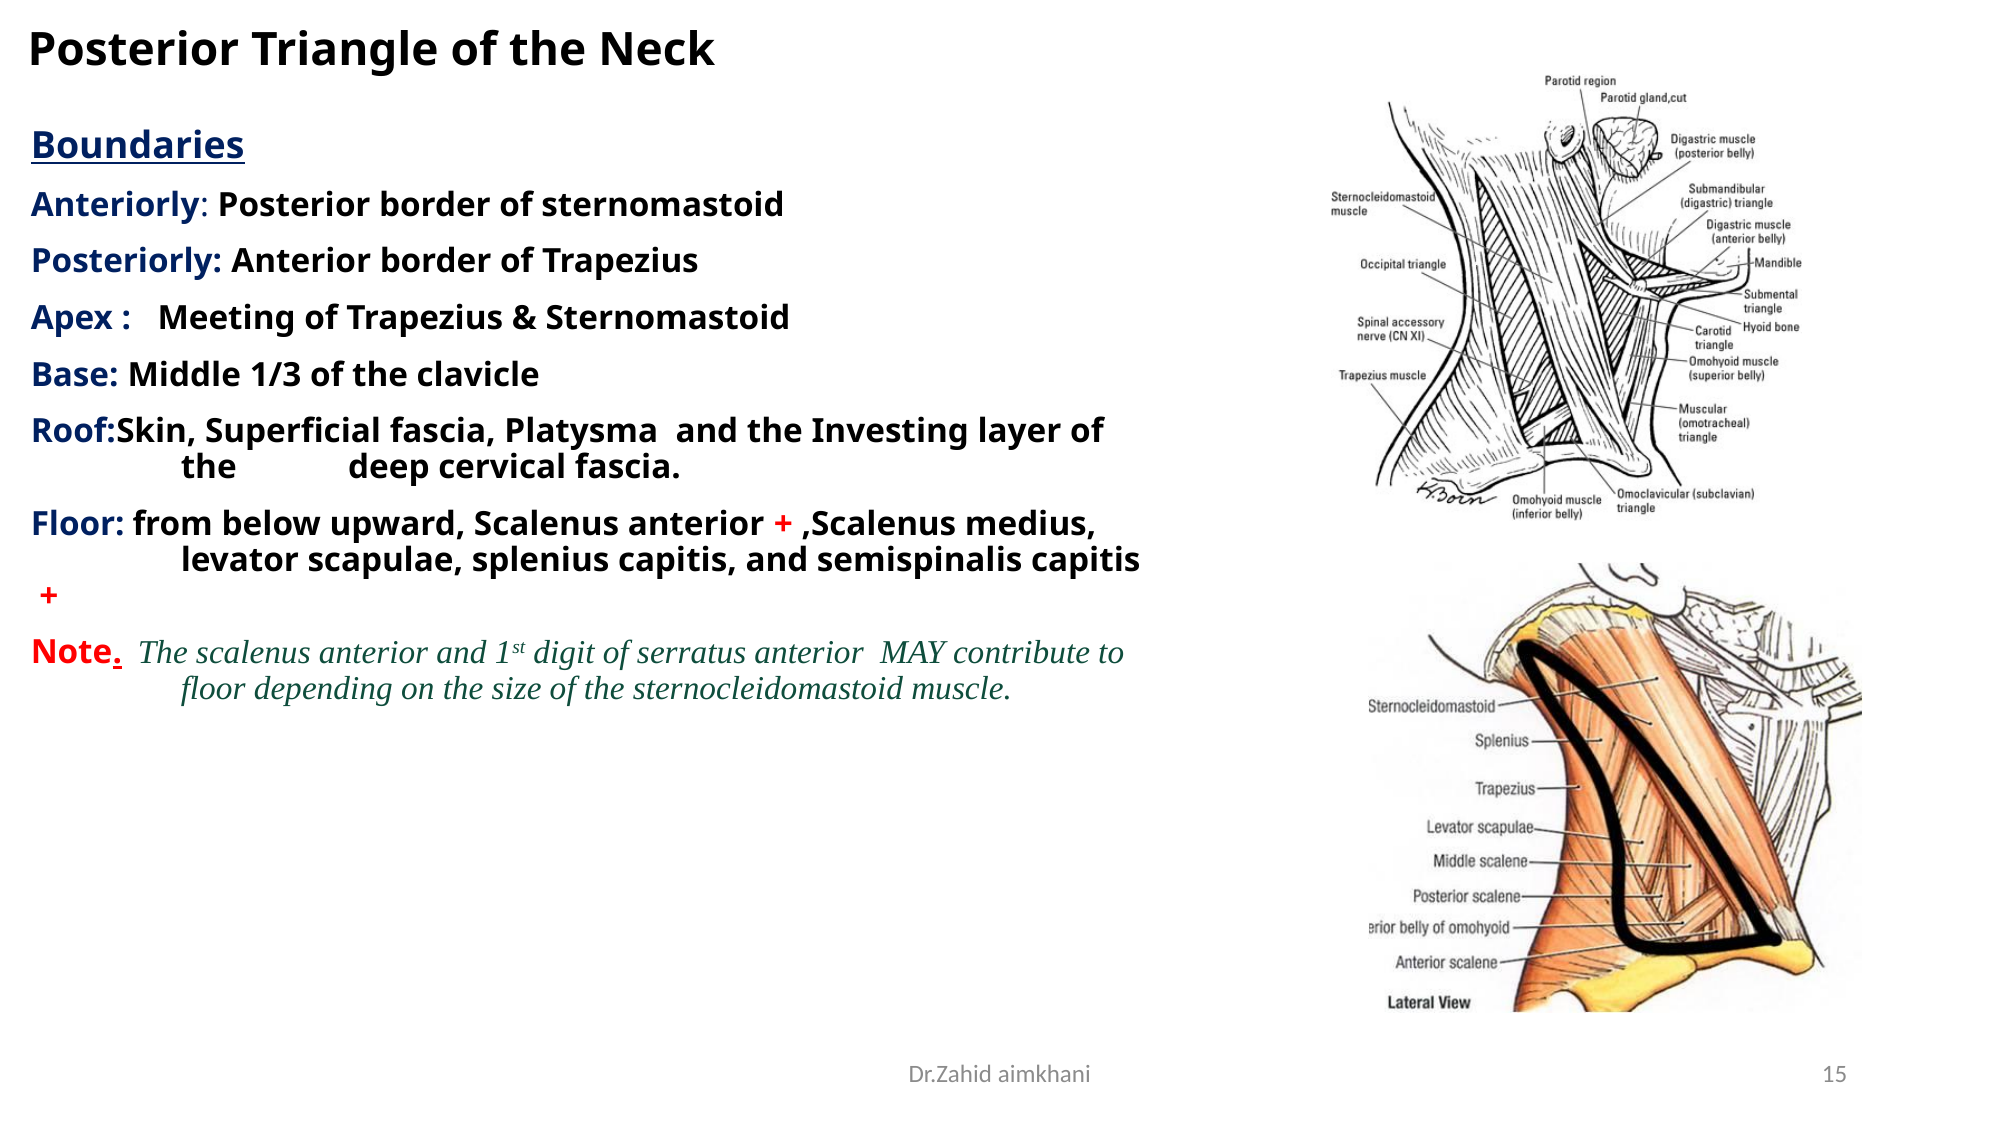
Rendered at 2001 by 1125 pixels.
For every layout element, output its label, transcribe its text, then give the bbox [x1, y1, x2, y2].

slide_number 15 [1412, 1042, 1863, 1103]
list Boundaries Anteriorly: Posterior border of sternomastoid Posteriorly: Anterior border of Trapezius Apex : Meeting of Trapezius & Sternomastoid Base: Middle 1/3 of the clavicle Roof:Skin, Superficial fascia, Platysma and the Investing layer of the deep cervical fascia. Floor: from below upward, Scalenus anterior + ,Scalenus medius, levator scapulae, splenius capitis, and semispinalis capitis + Note. The scalenus anterior and 1st digit of serratus anterior MAY contribute to floor depending on the size of the sternocleidomastoid muscle. [15, 118, 1163, 1044]
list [1331, 74, 1802, 521]
picture [1368, 562, 1863, 1013]
title Posterior Triangle of the Neck [11, 11, 763, 91]
footer Dr.Zahid aimkhani [662, 1042, 1338, 1103]
